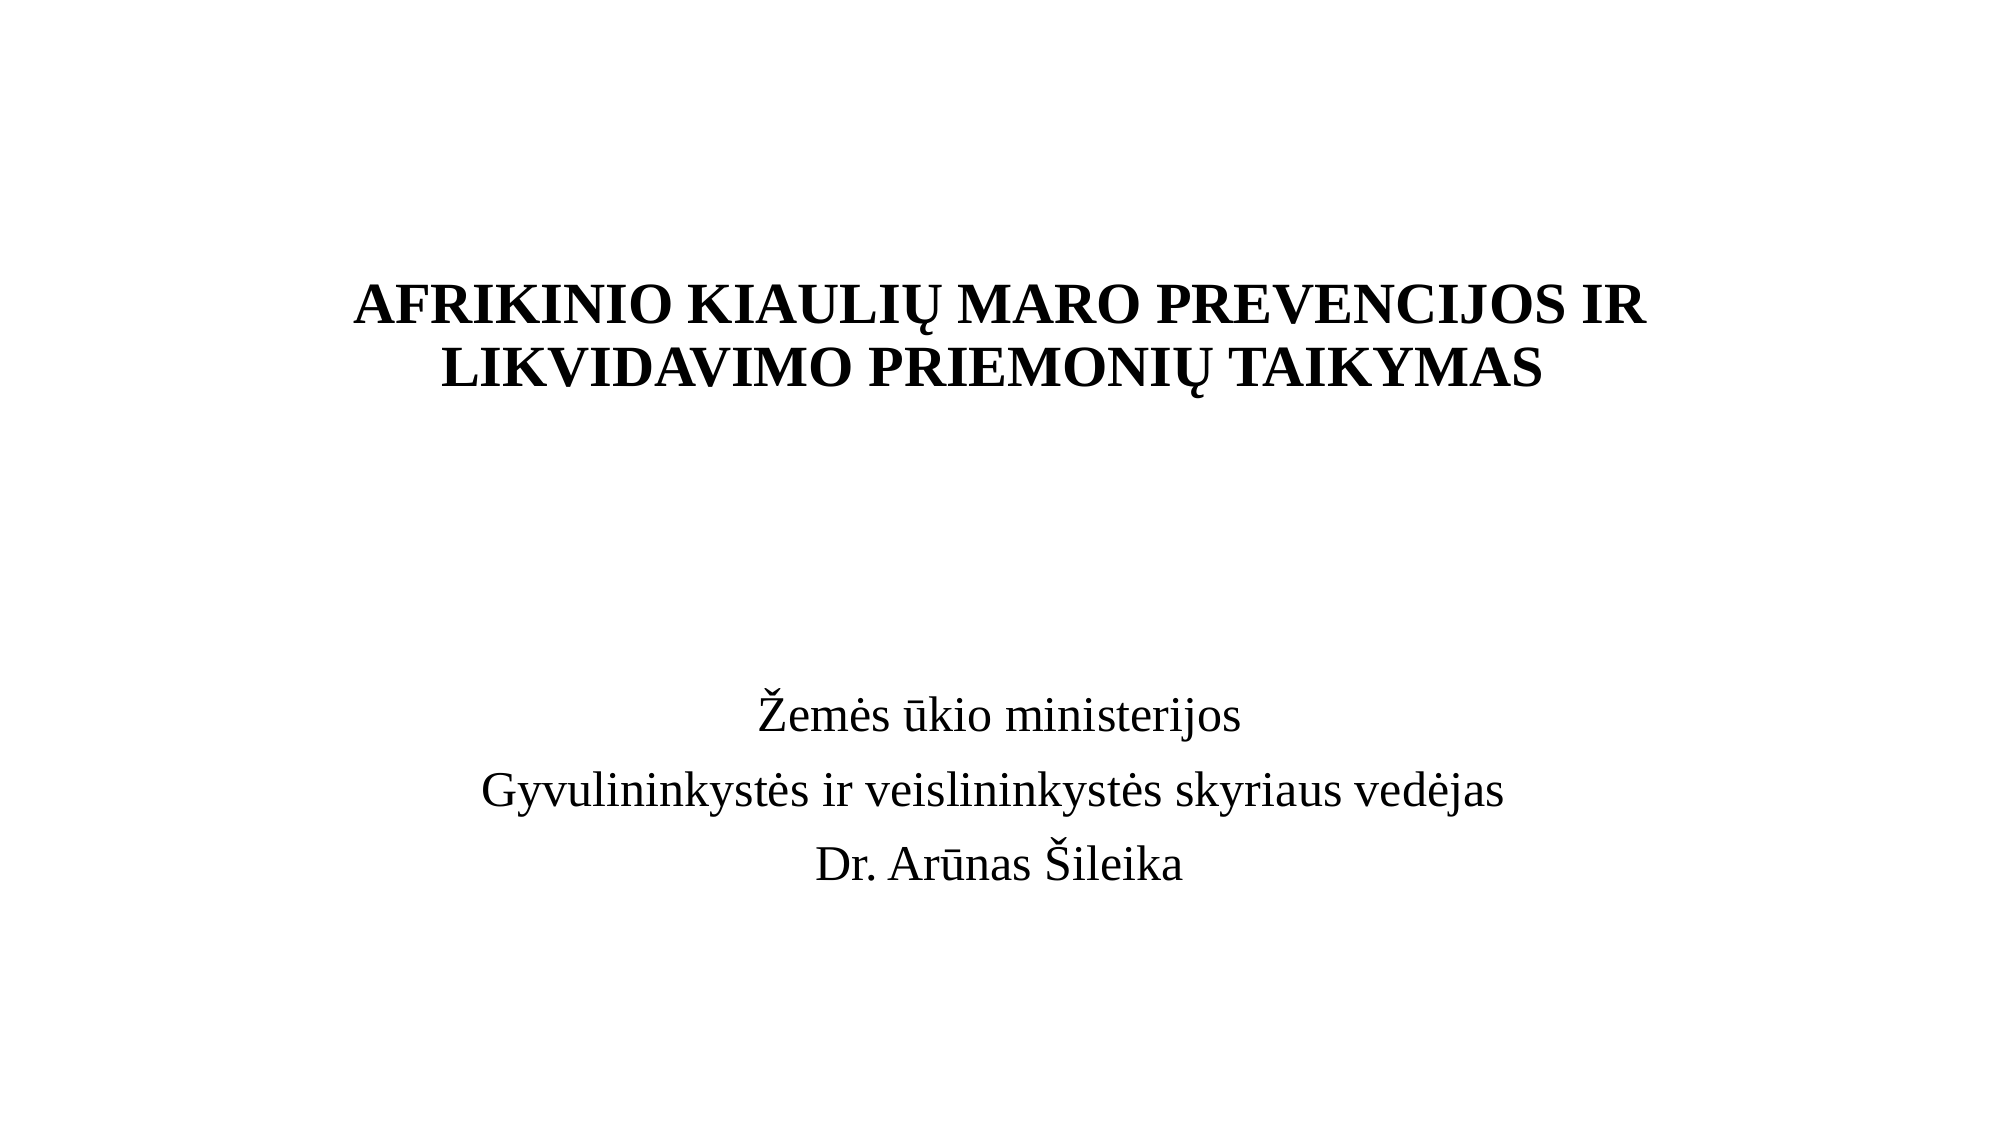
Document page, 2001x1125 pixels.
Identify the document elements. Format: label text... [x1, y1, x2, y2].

title AFRIKINIO KIAULIŲ MARO PREVENCIJOS IR LIKVIDAVIMO PRIEMONIŲ TAIKYMAS [249, 101, 1750, 407]
subtitle Žemės ūkio ministerijos Gyvulininkystės ir veislininkystės skyriaus vedėjas Dr. Arūnas Šileika [249, 680, 1750, 1012]
